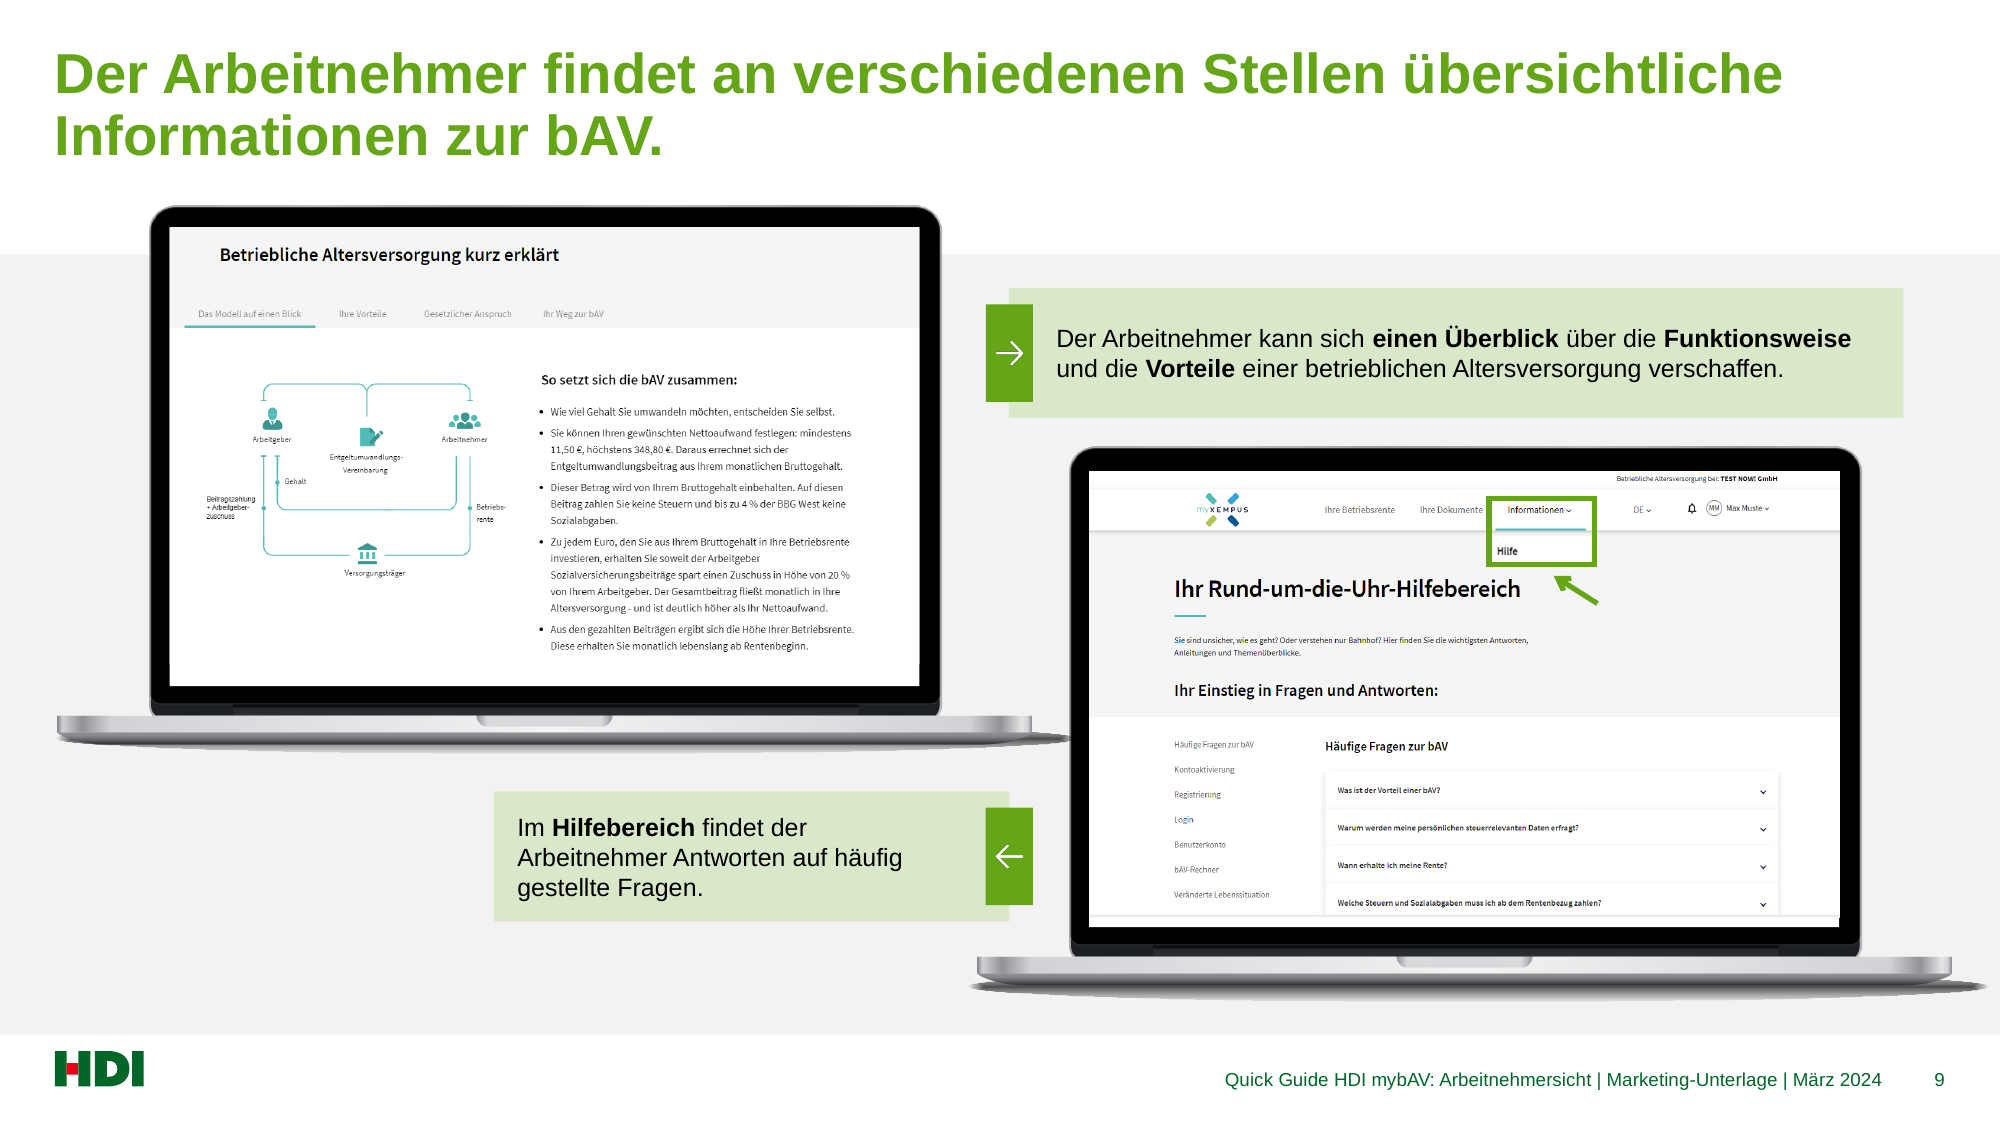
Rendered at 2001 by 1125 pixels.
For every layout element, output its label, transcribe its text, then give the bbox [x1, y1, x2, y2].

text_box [985, 304, 1034, 403]
text_box Im Hilfebereich findet der Arbeitnehmer Antworten auf häufig gestellte Fragen. [493, 791, 961, 922]
title Der Arbeitnehmer findet an verschiedenen Stellen übersichtliche Informationen zur bAV. [55, 42, 1945, 173]
picture [1088, 471, 1840, 918]
text_box [223, 752, 909, 756]
picture [57, 205, 1032, 745]
text_box Der Arbeitnehmer kann sich einen Überblick über die Funktionsweise und die Vorteile einer betrieblichen Altersversorgung verschaffen. [1037, 288, 1904, 418]
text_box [966, 446, 1990, 1003]
slide_number 9 [1897, 1067, 1945, 1091]
text_box [0, 252, 2000, 1036]
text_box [1553, 575, 1598, 604]
footer Quick Guide HDI mybAV: Arbeitnehmersicht | Marketing-Unterlage | März 2024 [322, 1067, 1882, 1091]
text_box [960, 832, 1059, 881]
